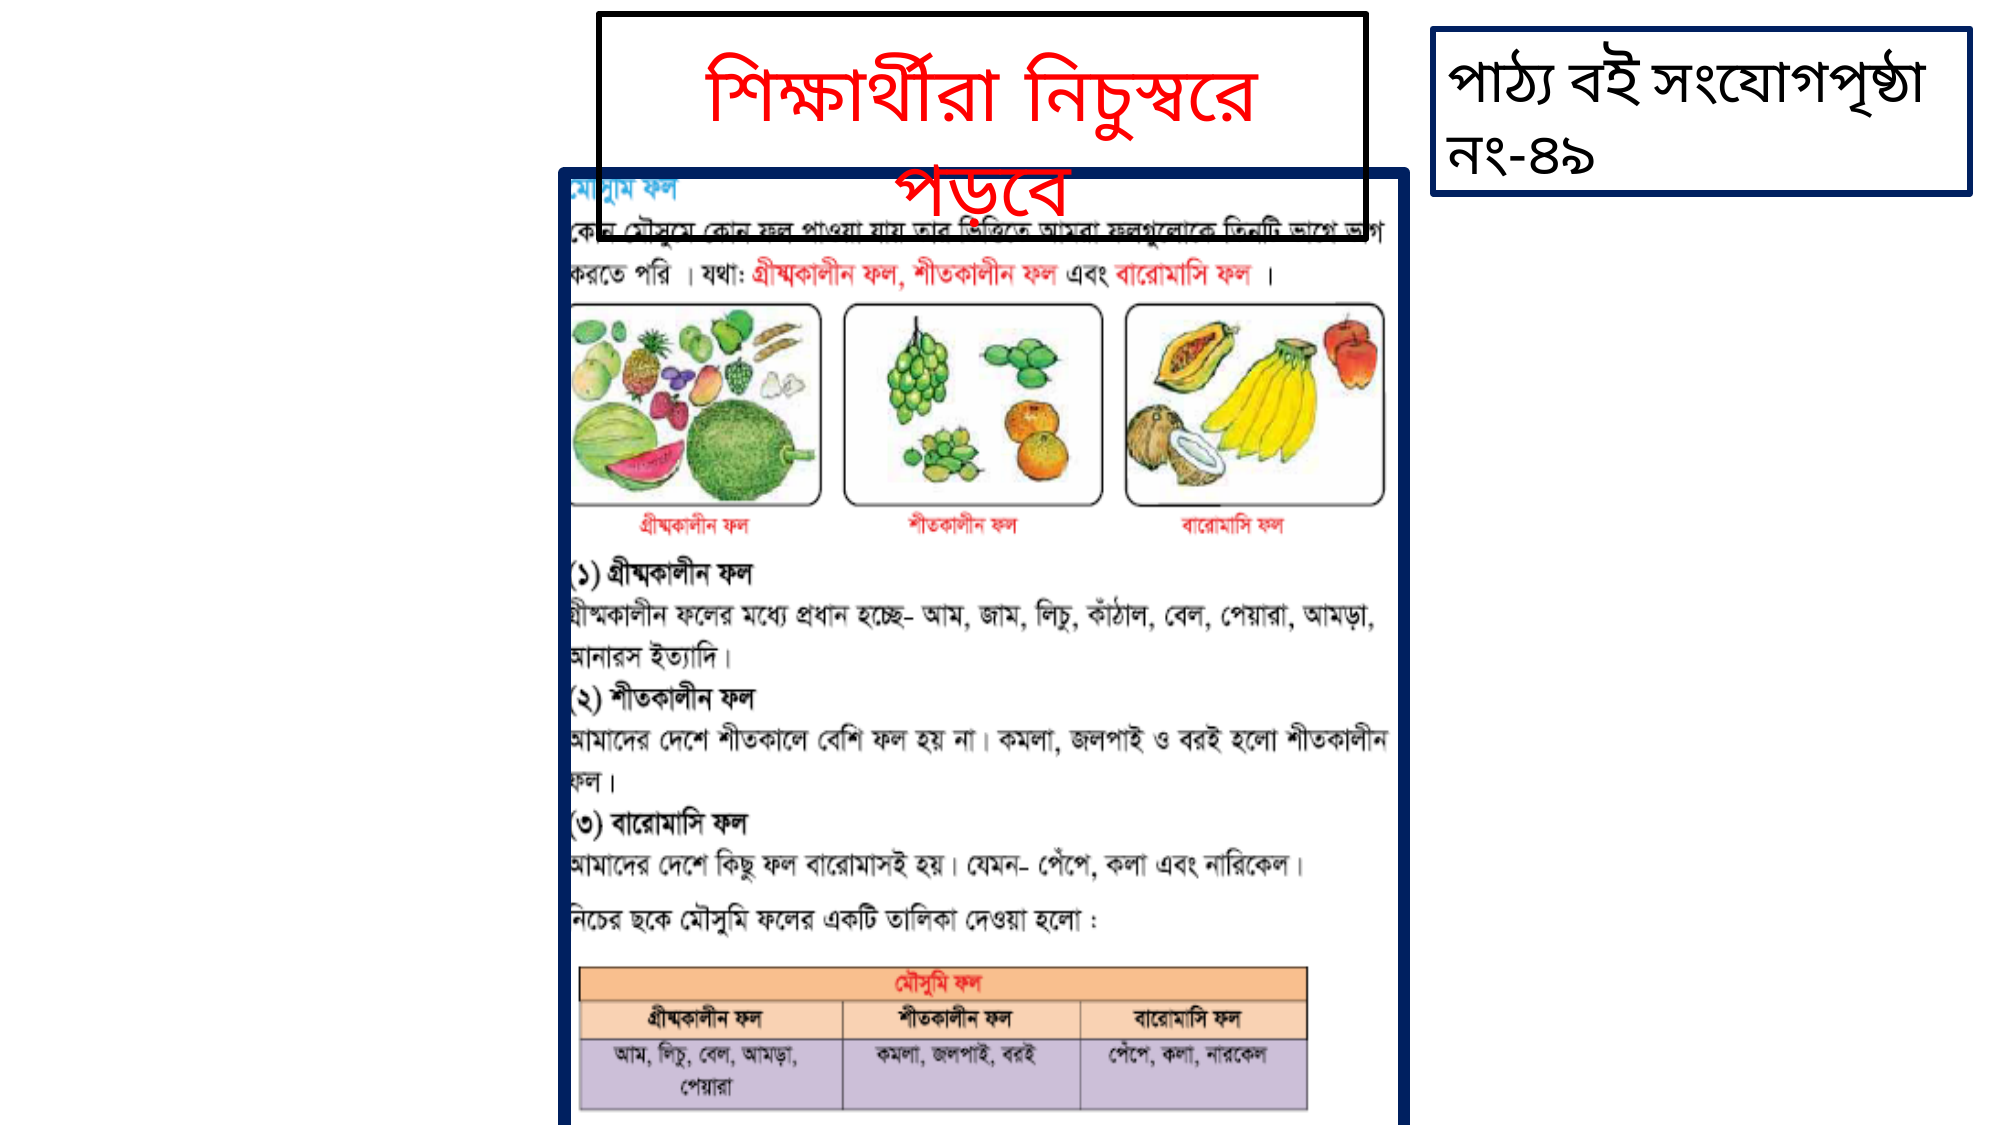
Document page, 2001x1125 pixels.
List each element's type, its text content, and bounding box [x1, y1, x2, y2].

picture [570, 179, 1398, 1125]
text_box শিক্ষার্থীরা নিচুস্বরে পড়বে [598, 13, 1367, 179]
text_box পাঠ্য বই সংযোগপৃষ্ঠা নং-৪৯ [1432, 28, 1971, 194]
